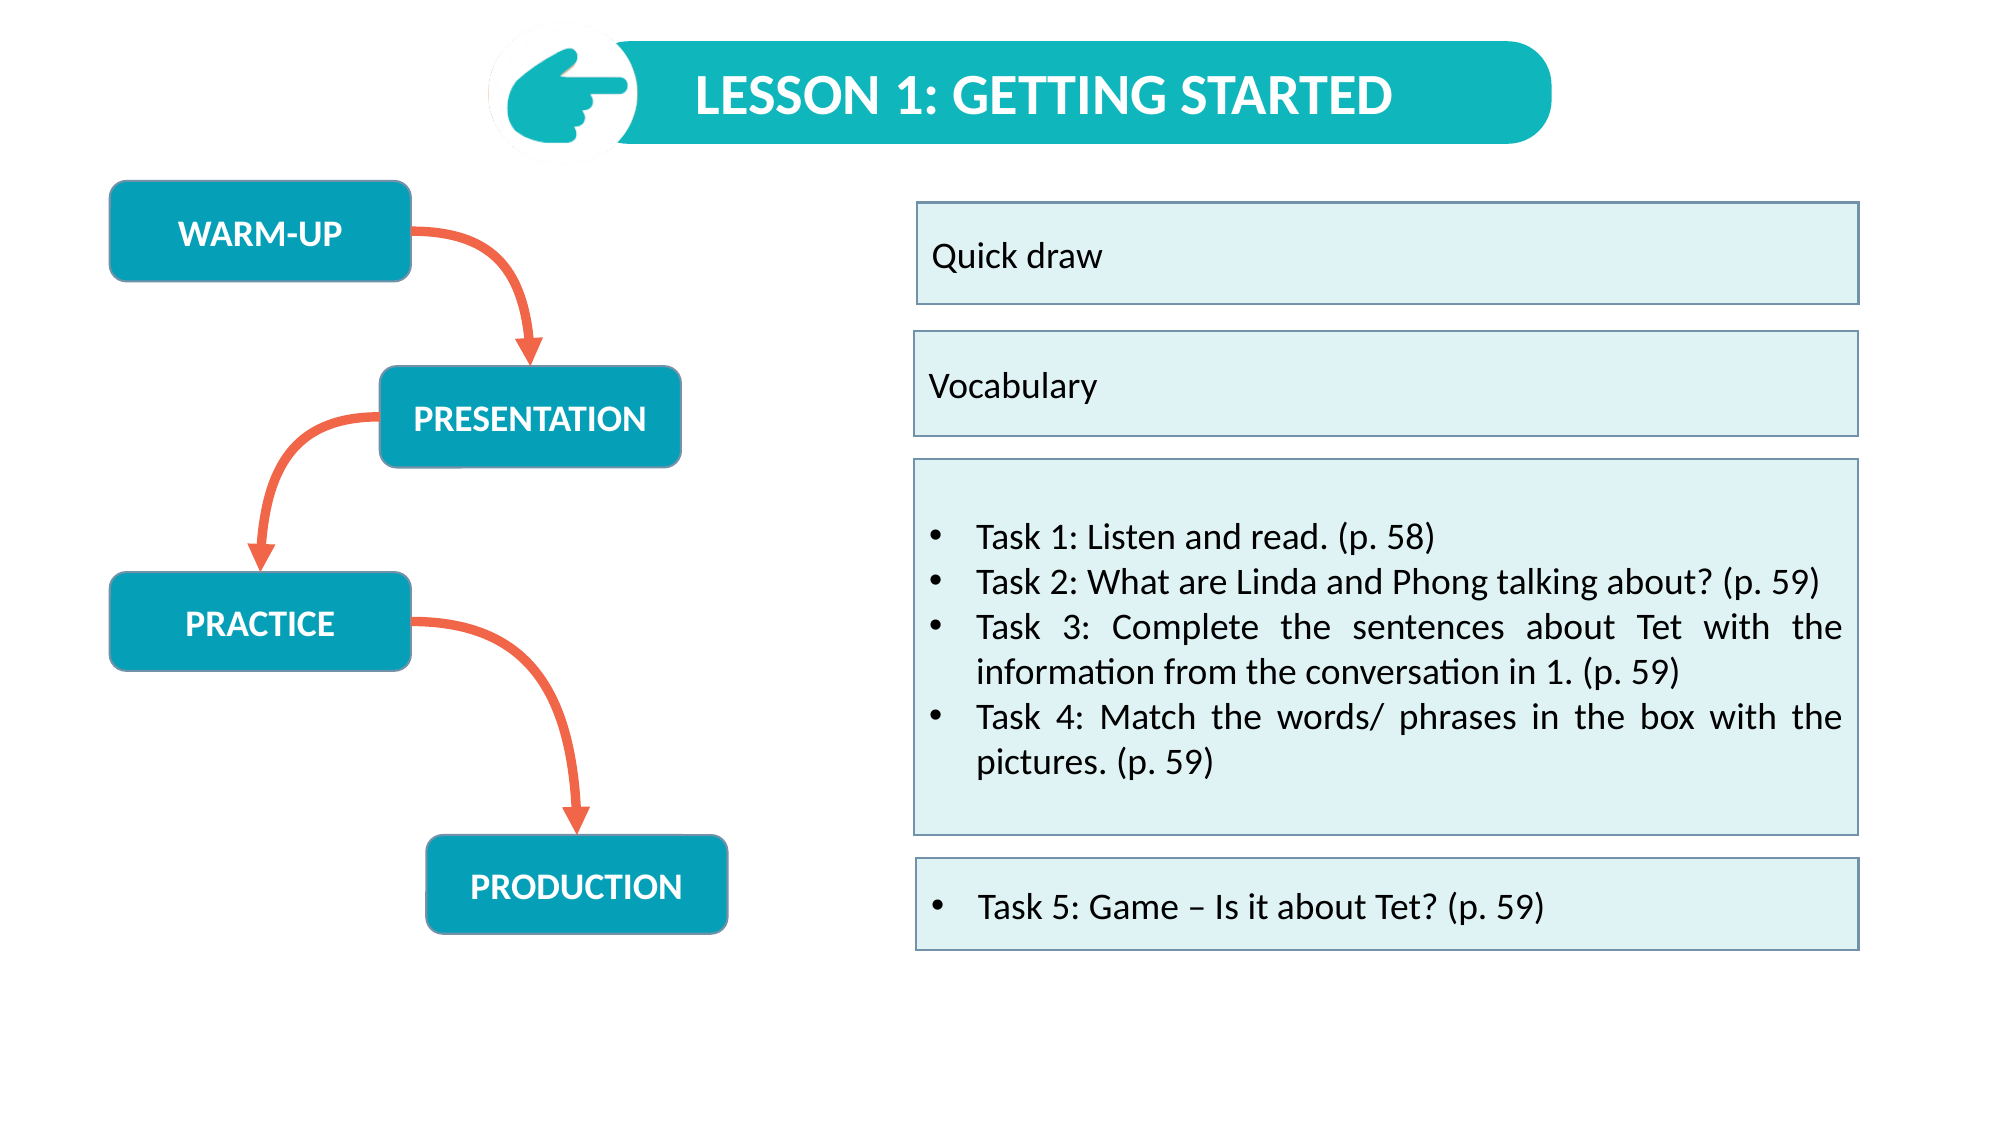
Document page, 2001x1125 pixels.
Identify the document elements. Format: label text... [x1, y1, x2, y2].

text_box Task 5: Game – Is it about Tet? (p. 59) [915, 857, 1860, 951]
text_box PRESENTATION [378, 365, 682, 469]
text_box PRACTICE [108, 571, 412, 672]
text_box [260, 416, 380, 572]
text_box Quick draw [916, 201, 1860, 305]
text_box LESSON 1: GETTING STARTED [681, 48, 1567, 134]
text_box [749, 287, 1105, 427]
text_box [410, 231, 531, 367]
text_box [652, 834, 916, 974]
text_box PRODUCTION [425, 833, 729, 935]
text_box Vocabulary [913, 330, 1859, 437]
text_box Task 1: Listen and read. (p. 58) Task 2: What are Linda and Phong talking about? (p. 59) Task 3: Complete the sentences about Tet with the information from the conversation in 1. (p. 59) Task 4: Match the words/ phrases in the box with the pictures. (p. 59) [913, 458, 1859, 836]
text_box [481, 15, 646, 171]
text_box [646, 40, 1537, 145]
text_box LESSON 1: GETTING STARTED [785, 145, 1376, 150]
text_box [410, 621, 577, 836]
text_box WARM-UP [108, 179, 412, 283]
